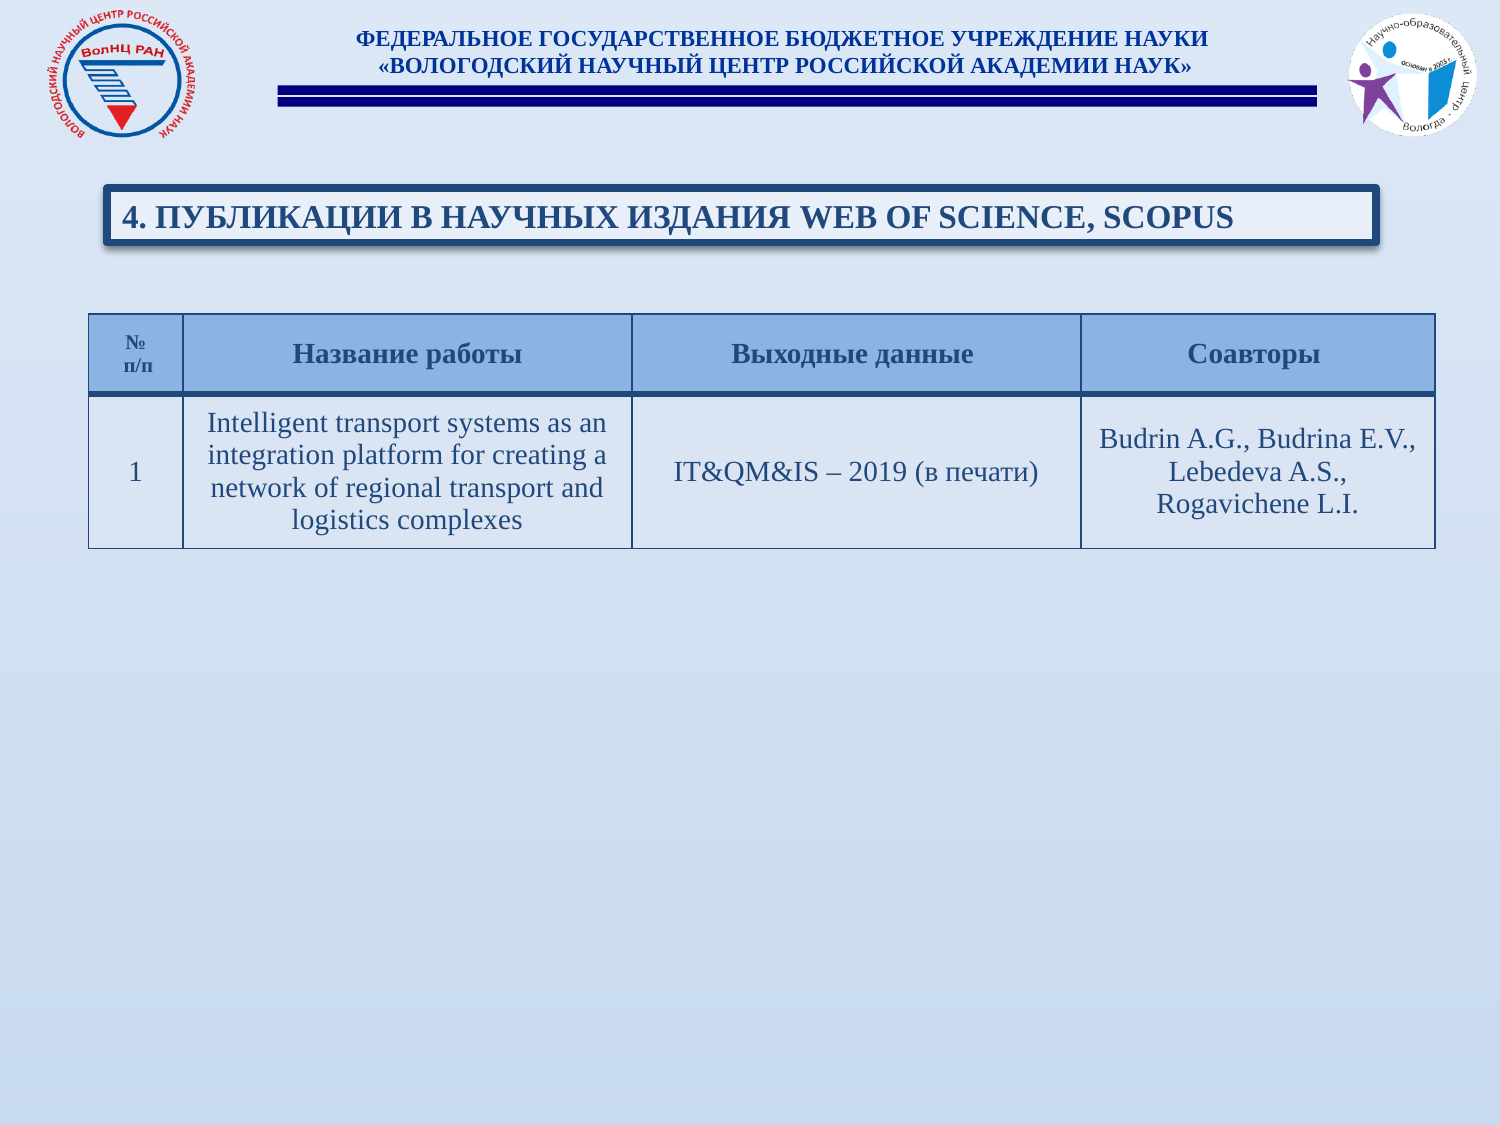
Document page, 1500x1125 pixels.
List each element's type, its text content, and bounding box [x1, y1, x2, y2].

table_header Название работы [184, 315, 631, 391]
table_header Выходные данные [633, 315, 1080, 391]
table_cell Budrin A.G., Budrina E.V., Lebedeva A.S., Rogavichene L.I. [1082, 397, 1434, 548]
text_box ФЕДЕРАЛЬНОЕ ГОСУДАРСТВЕННОЕ БЮДЖЕТНОЕ УЧРЕЖДЕНИЕ НАУКИ «ВОЛОГОДСКИЙ НАУЧНЫЙ ЦЕНТР РОССИЙСКОЙ АКАДЕМИИ НАУК» [200, 19, 1338, 86]
table_cell Intelligent transport systems as an integration platform for creating a network of regional transport and logistics complexes [184, 397, 631, 548]
picture [1345, 10, 1478, 138]
text_box 4. ПУБЛИКАЦИИ В НАУЧНЫХ ИЗДАНИЯ Web of Science, Scopus [103, 184, 1380, 246]
picture [47, 10, 196, 138]
table_cell 1 [89, 397, 182, 548]
table_cell IT&QM&IS – 2019 (в печати) [633, 397, 1080, 548]
table_header № п/п [89, 315, 182, 391]
table_header Соавторы [1082, 315, 1434, 391]
